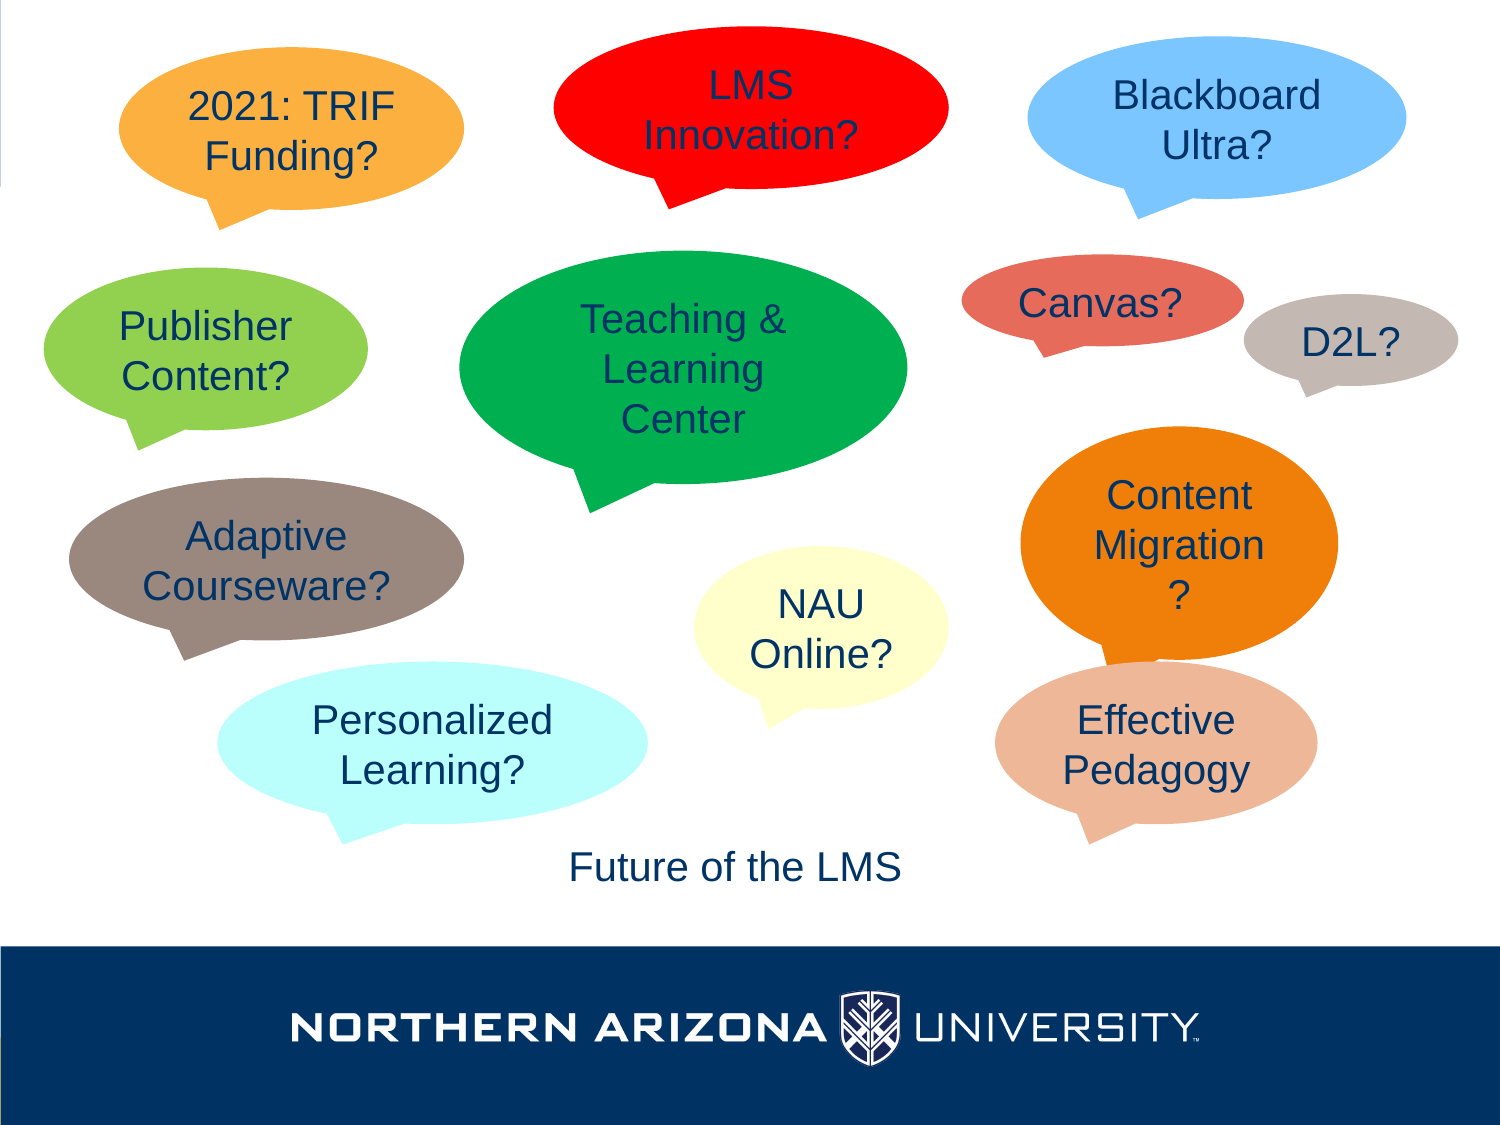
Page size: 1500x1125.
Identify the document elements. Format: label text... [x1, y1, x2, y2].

text_box Adaptive Courseware? [68, 477, 465, 661]
text_box 2021: TRIF Funding? [118, 47, 465, 231]
text_box Content Migration? [1020, 426, 1339, 665]
text_box Canvas? [961, 254, 1244, 358]
text_box Effective Pedagogy [995, 661, 1318, 845]
text_box NAU Online? [693, 546, 949, 730]
picture [292, 990, 1199, 1067]
text_box Future of the LMS [553, 832, 921, 897]
text_box Blackboard Ultra? [1027, 36, 1407, 220]
text_box Personalized Learning? [217, 661, 648, 845]
text_box LMS Innovation? [553, 26, 949, 210]
text_box D2L? [1243, 294, 1459, 398]
text_box Publisher Content? [43, 267, 368, 451]
text_box Teaching & Learning Center [459, 250, 908, 514]
